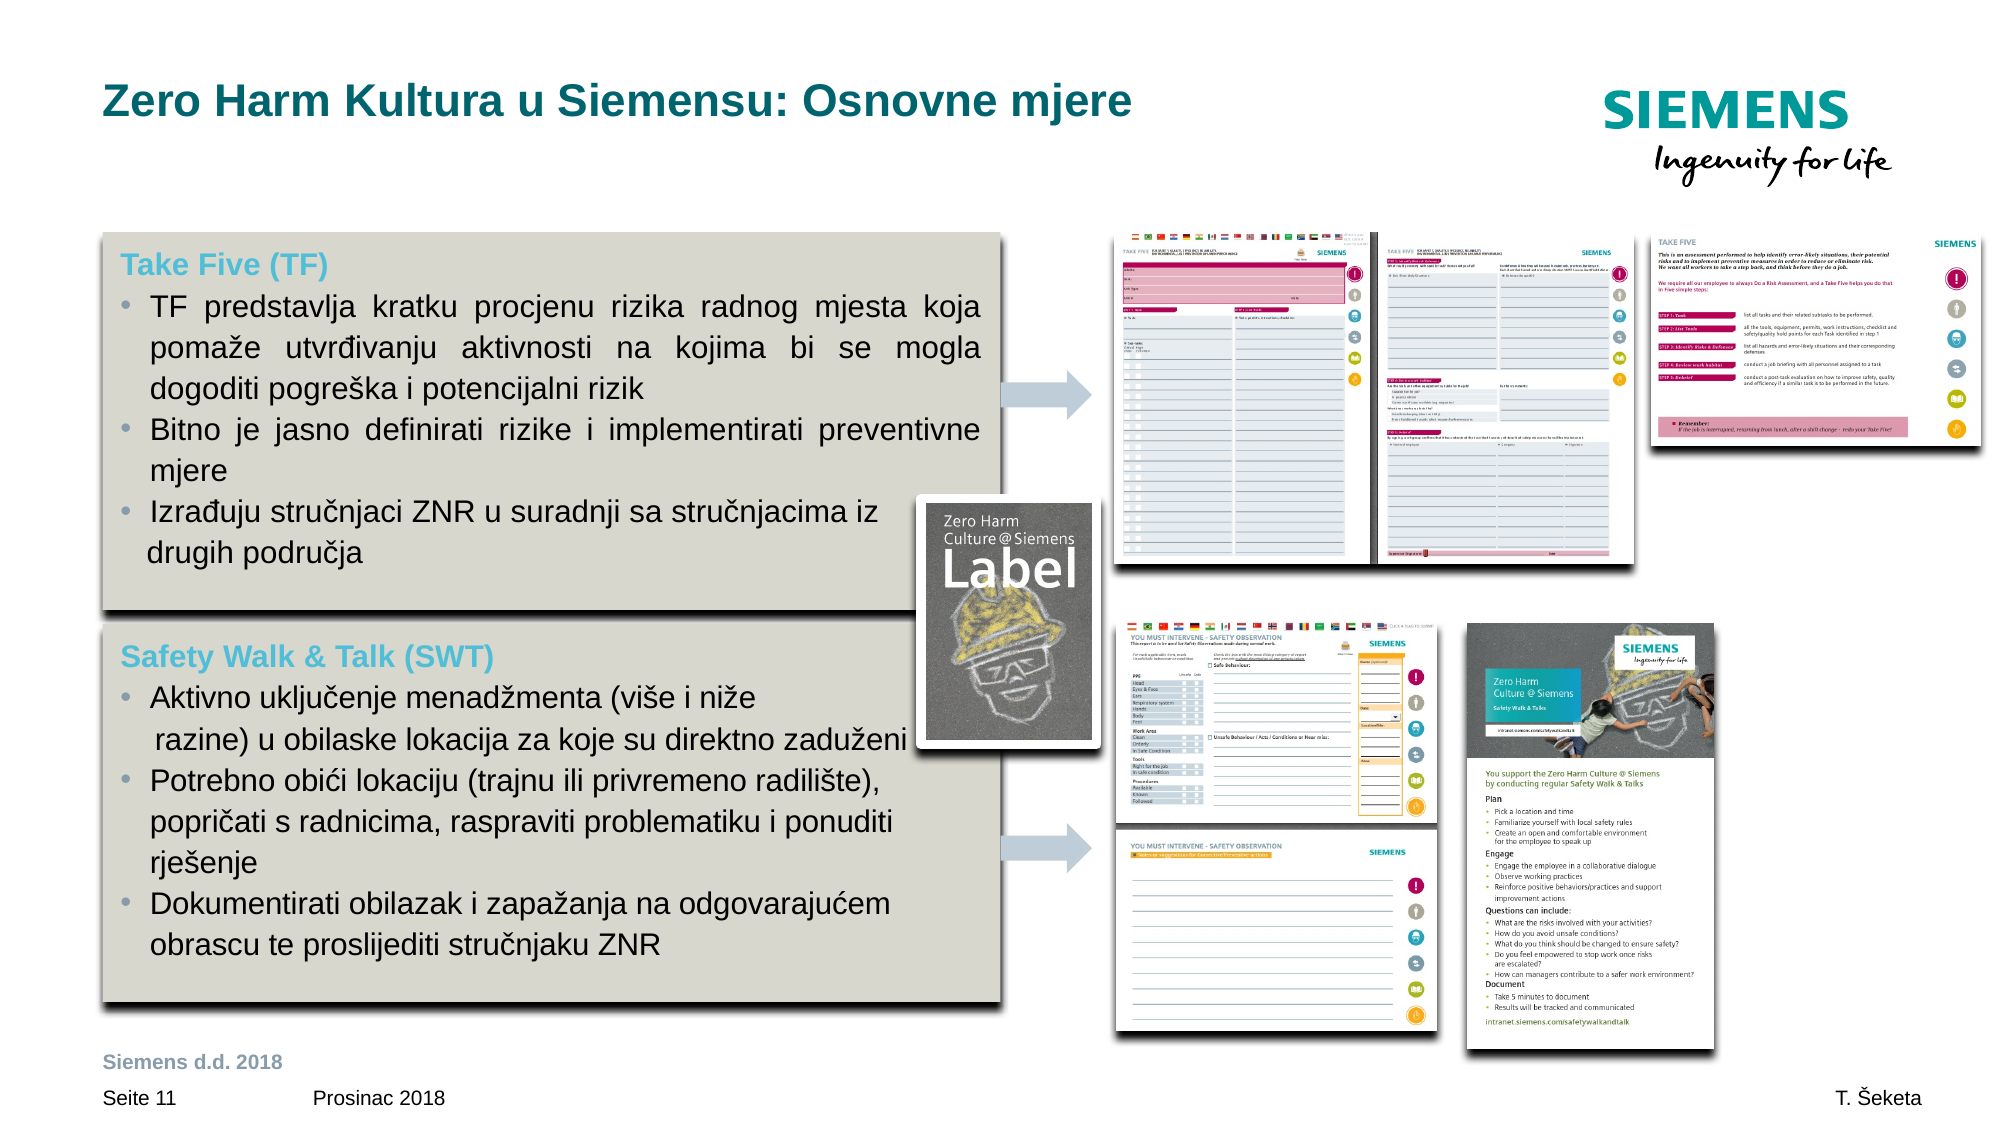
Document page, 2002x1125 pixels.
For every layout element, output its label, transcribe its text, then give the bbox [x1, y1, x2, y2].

picture [1115, 621, 1438, 1032]
picture [1466, 623, 1714, 1050]
text_box [1000, 823, 1092, 874]
picture [1114, 231, 1634, 564]
picture [925, 503, 1093, 740]
title Zero Harm Kultura u Siemensu: Osnovne mjere [0, 0, 2001, 237]
text_box [1000, 369, 1092, 421]
picture [1650, 231, 1981, 446]
text_box Safety Walk & Talk (SWT) Aktivno uključenje menadžmenta (više i niže razine) u obilaske lokacija za koje su direktno zaduženi Potrebno obići lokaciju (trajnu ili privremeno radilište), popričati s radnicima, raspraviti problematiku i ponuditi rješenje Dokumentirati obilazak i zapažanja na odgovarajućem obrascu te proslijediti stručnjaku ZNR [102, 623, 1001, 1002]
text_box Take Five (TF) TF predstavlja kratku procjenu rizika radnog mjesta koja pomaže utvrđivanju aktivnosti na kojima bi se mogla dogoditi pogreška i potencijalni rizik Bitno je jasno definirati rizike i implementirati preventivne mjere Izrađuju stručnjaci ZNR u suradnji sa stručnjacima iz drugih područja [102, 237, 1001, 610]
